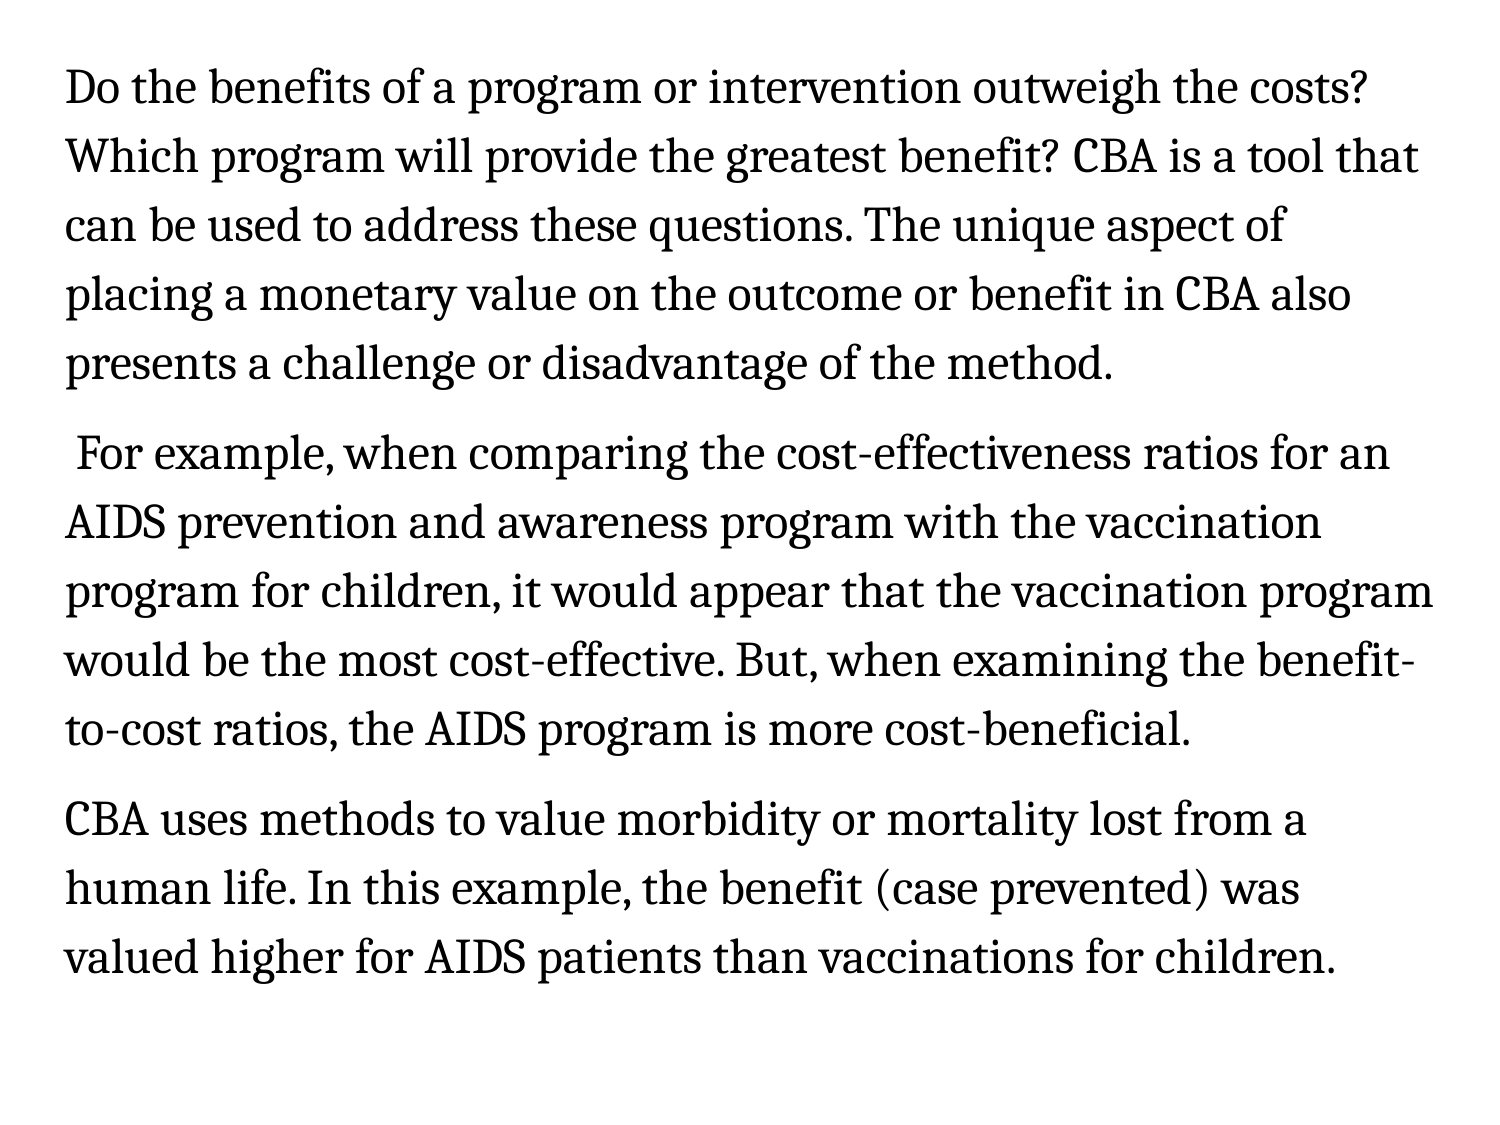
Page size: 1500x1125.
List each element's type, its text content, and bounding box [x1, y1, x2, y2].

text_box Do the benefits of a program or intervention outweigh the costs? Which program will provide the greatest benefit? CBA is a tool that can be used to address these questions. The unique aspect of placing a monetary value on the outcome or benefit in CBA also presents a challenge or disadvantage of the method. For example, when comparing the cost-effectiveness ratios for an AIDS prevention and awareness program with the vaccination program for children, it would appear that the vaccination program would be the most cost-effective. But, when examining the benefit-to-cost ratios, the AIDS program is more cost-beneficial. CBA uses methods to value morbidity or mortality lost from a human life. In this example, the benefit (case prevented) was valued higher for AIDS patients than vaccinations for children. [50, 37, 1450, 991]
